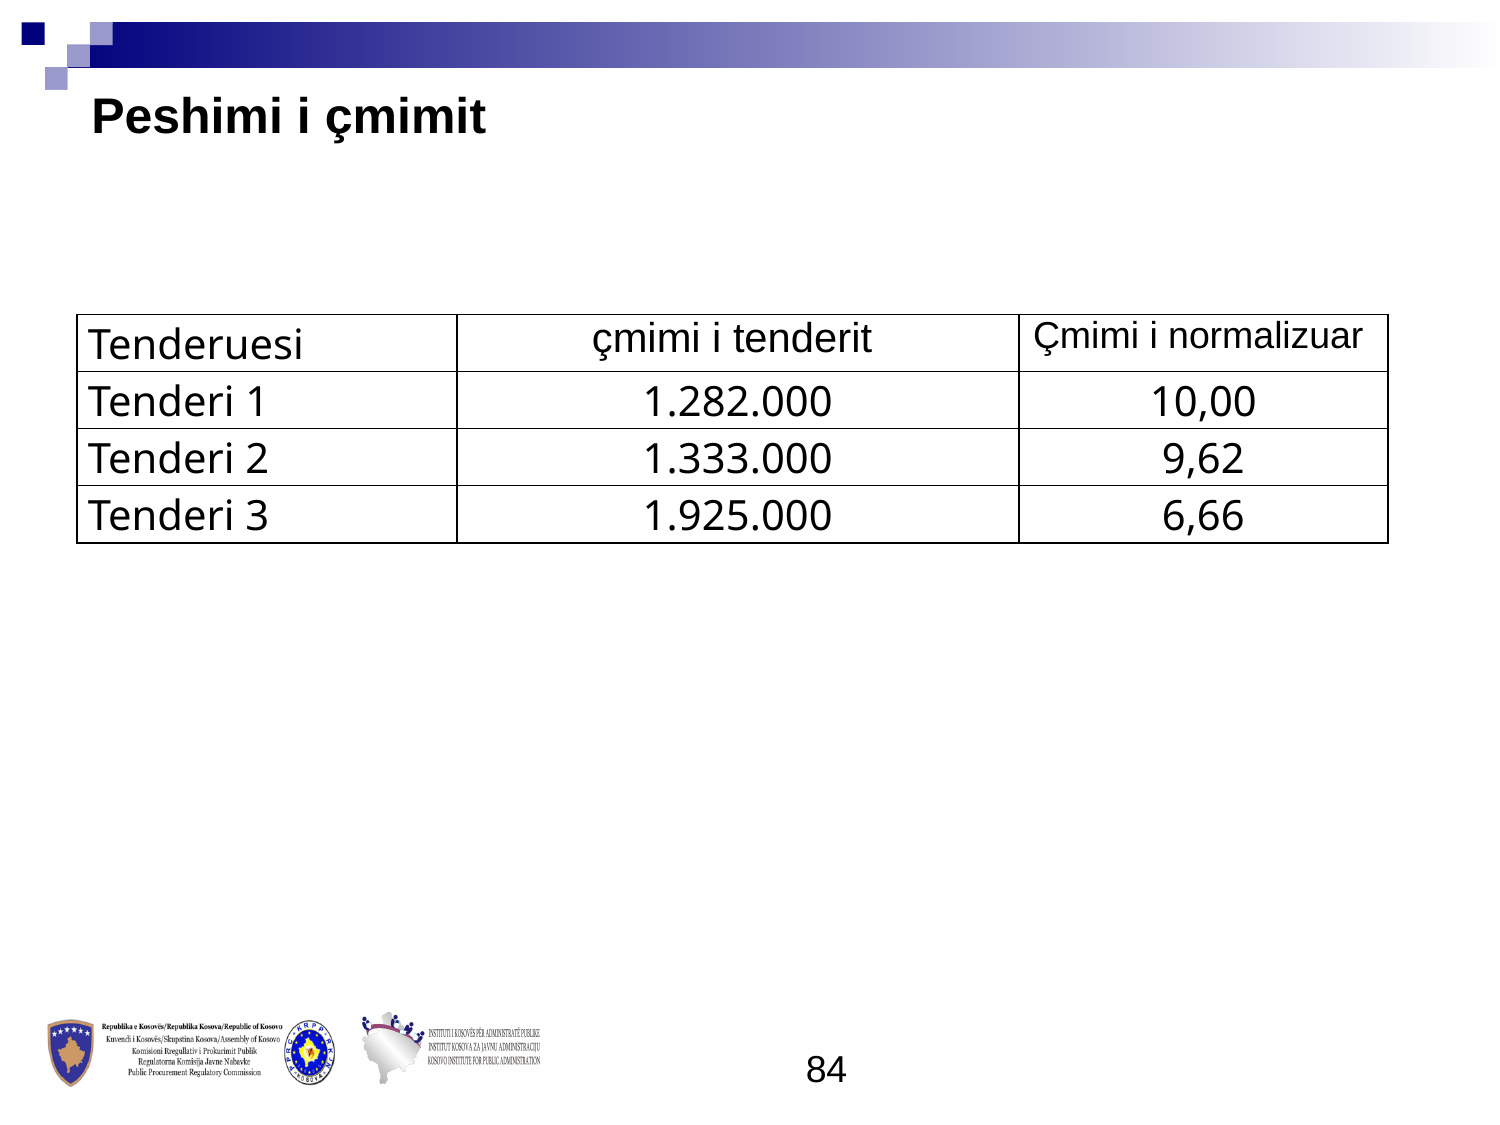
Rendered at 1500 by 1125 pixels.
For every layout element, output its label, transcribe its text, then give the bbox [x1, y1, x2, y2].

table_cell 10,00 [1020, 372, 1387, 428]
table_cell 1.925.000 [458, 486, 1018, 542]
table_cell 6,66 [1020, 486, 1387, 542]
table_cell Tenderi 3 [78, 486, 456, 542]
picture [362, 1012, 540, 1084]
table_cell 1.333.000 [458, 429, 1018, 485]
text_box Peshimi i çmimit [76, 75, 1471, 151]
table_cell Tenderi 1 [78, 372, 456, 428]
table_header Tenderuesi [78, 315, 456, 371]
table_header çmimi i tenderit [458, 315, 1018, 371]
picture [37, 1012, 345, 1096]
table_cell 9,62 [1020, 429, 1387, 485]
table_cell 1.282.000 [458, 372, 1018, 428]
table_header Çmimi i normalizuar [1020, 315, 1387, 371]
table_cell Tenderi 2 [78, 429, 456, 485]
